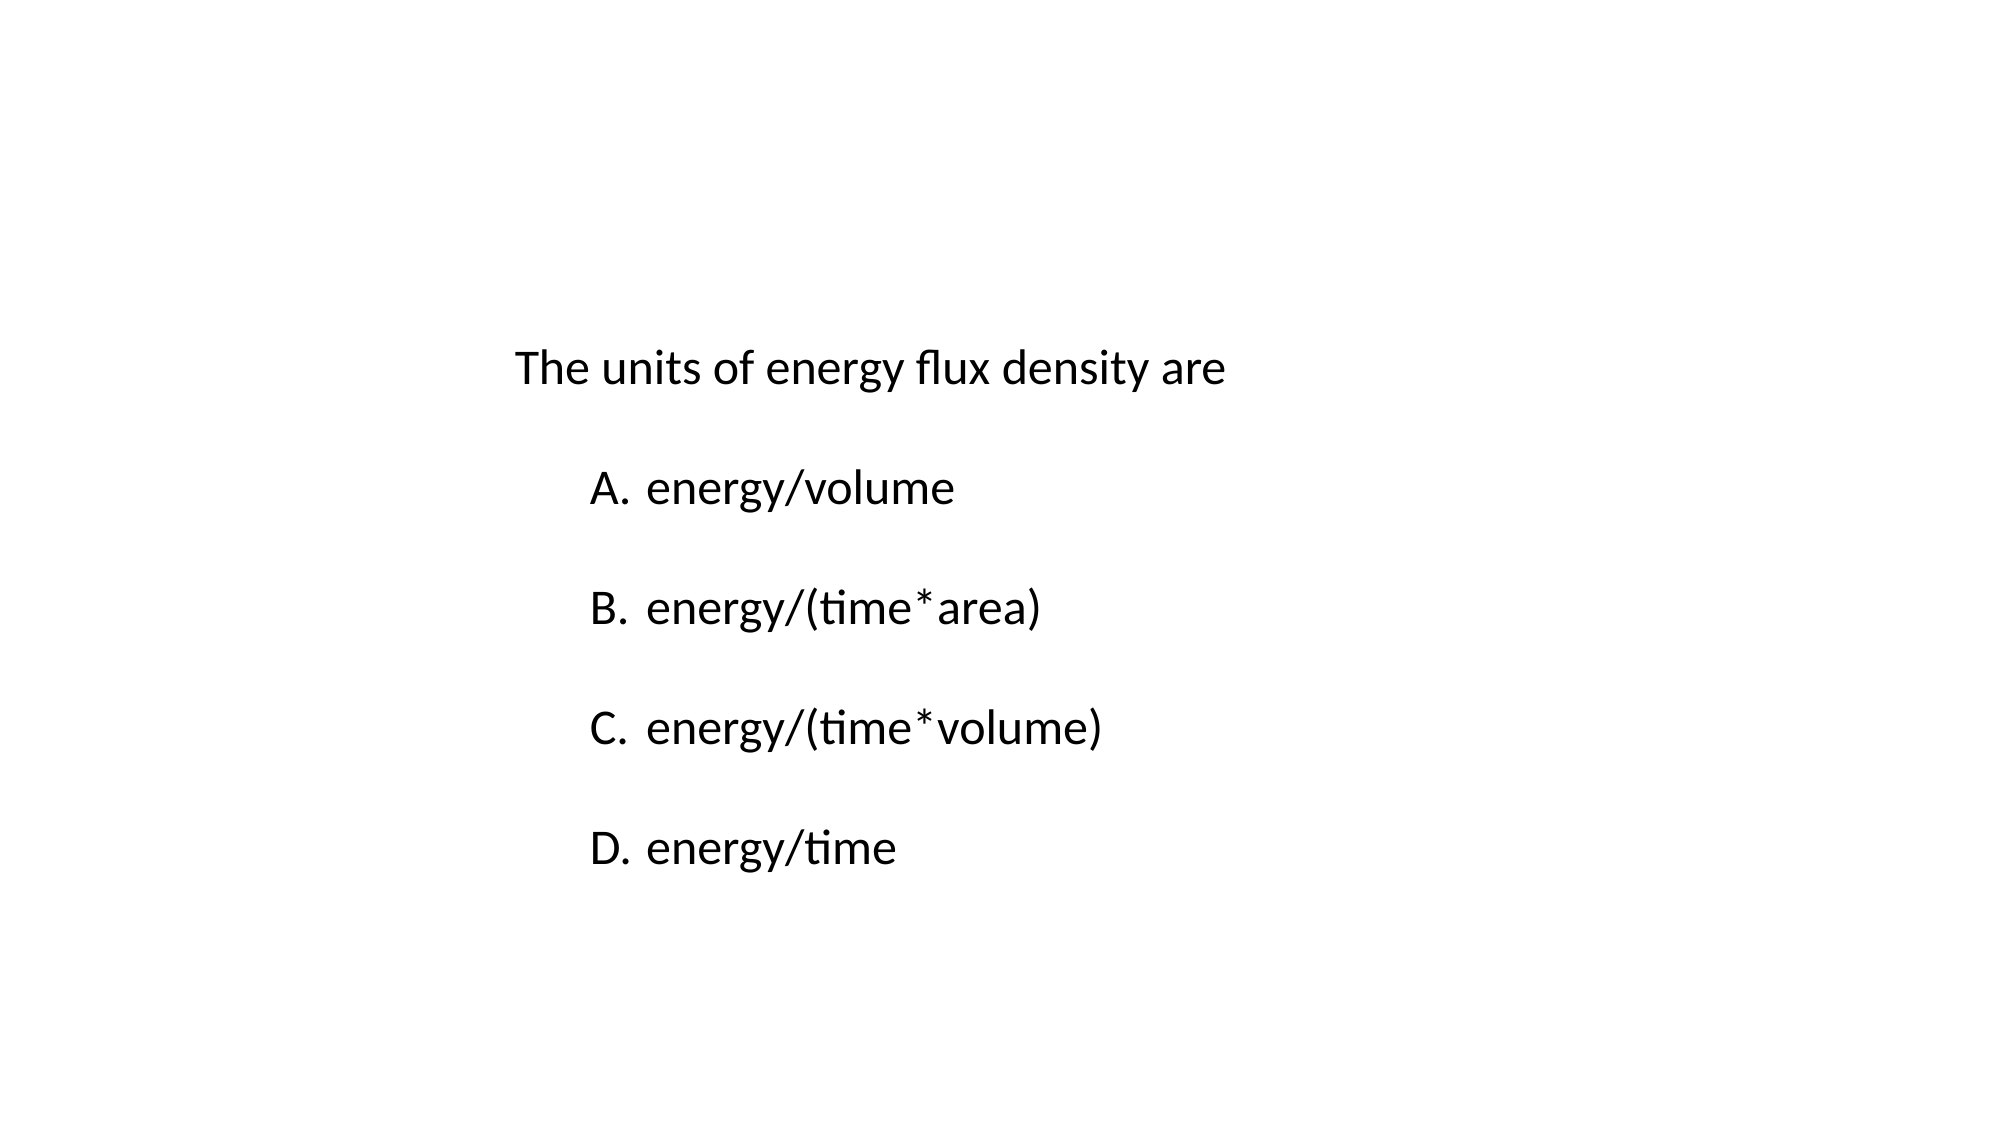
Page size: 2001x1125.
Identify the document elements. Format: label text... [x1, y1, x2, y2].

text_box The units of energy flux density are energy/volume energy/(time*area) energy/(time*volume) energy/time [500, 326, 1500, 882]
